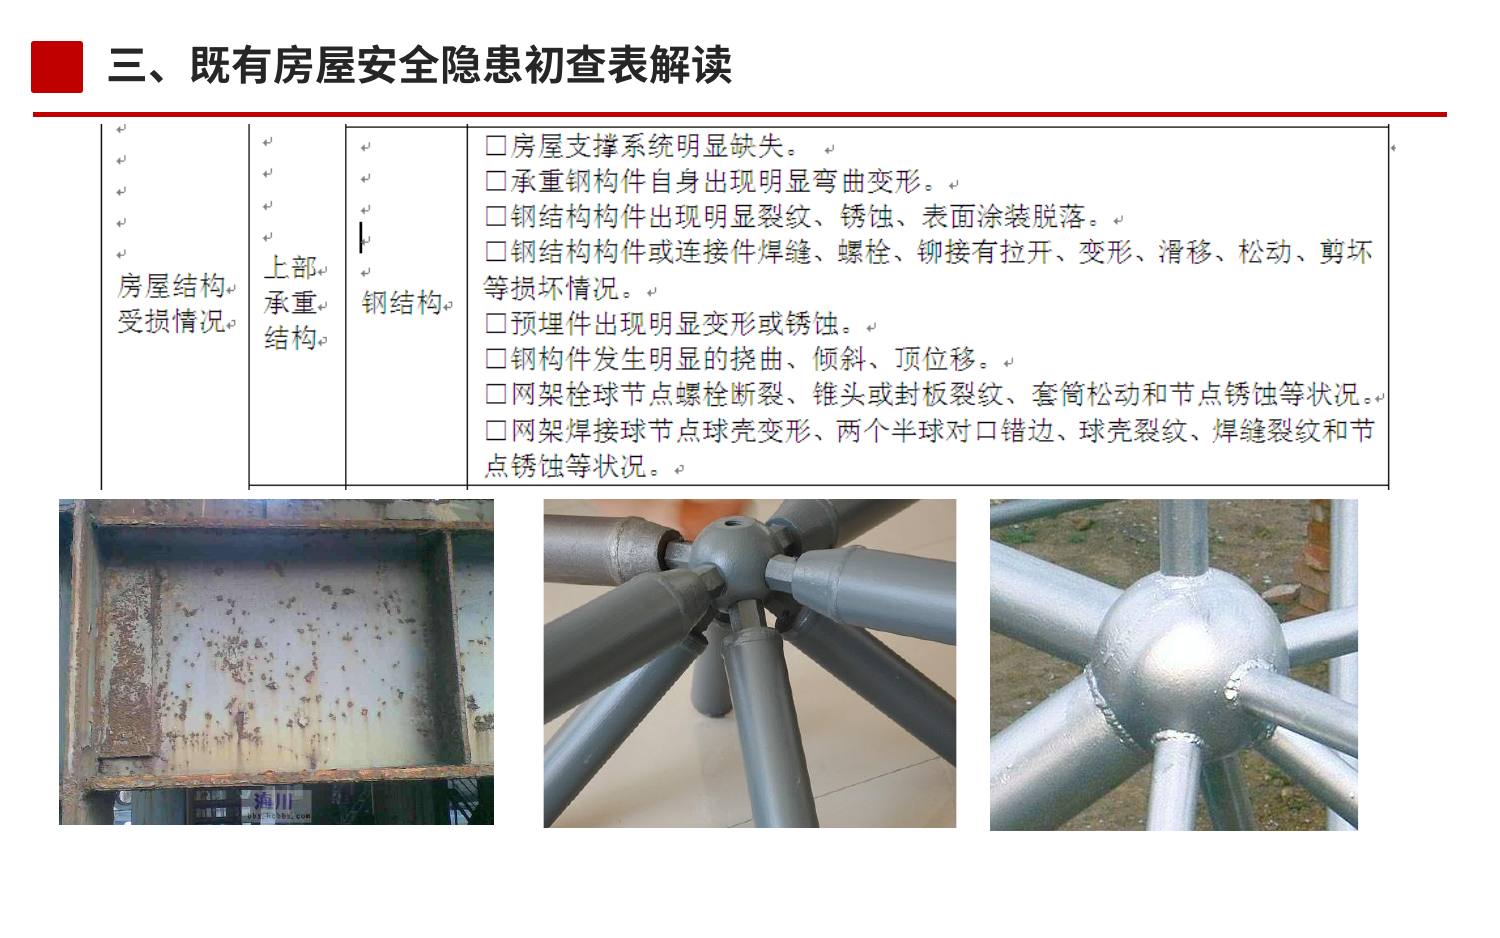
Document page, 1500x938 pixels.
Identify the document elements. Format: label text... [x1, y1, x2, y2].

picture [80, 123, 1396, 491]
picture [59, 499, 494, 825]
picture [543, 499, 957, 828]
picture [989, 499, 1359, 831]
text_box [31, 41, 83, 93]
text_box 三、既有房屋安全隐患初查表解读 [91, 31, 748, 97]
